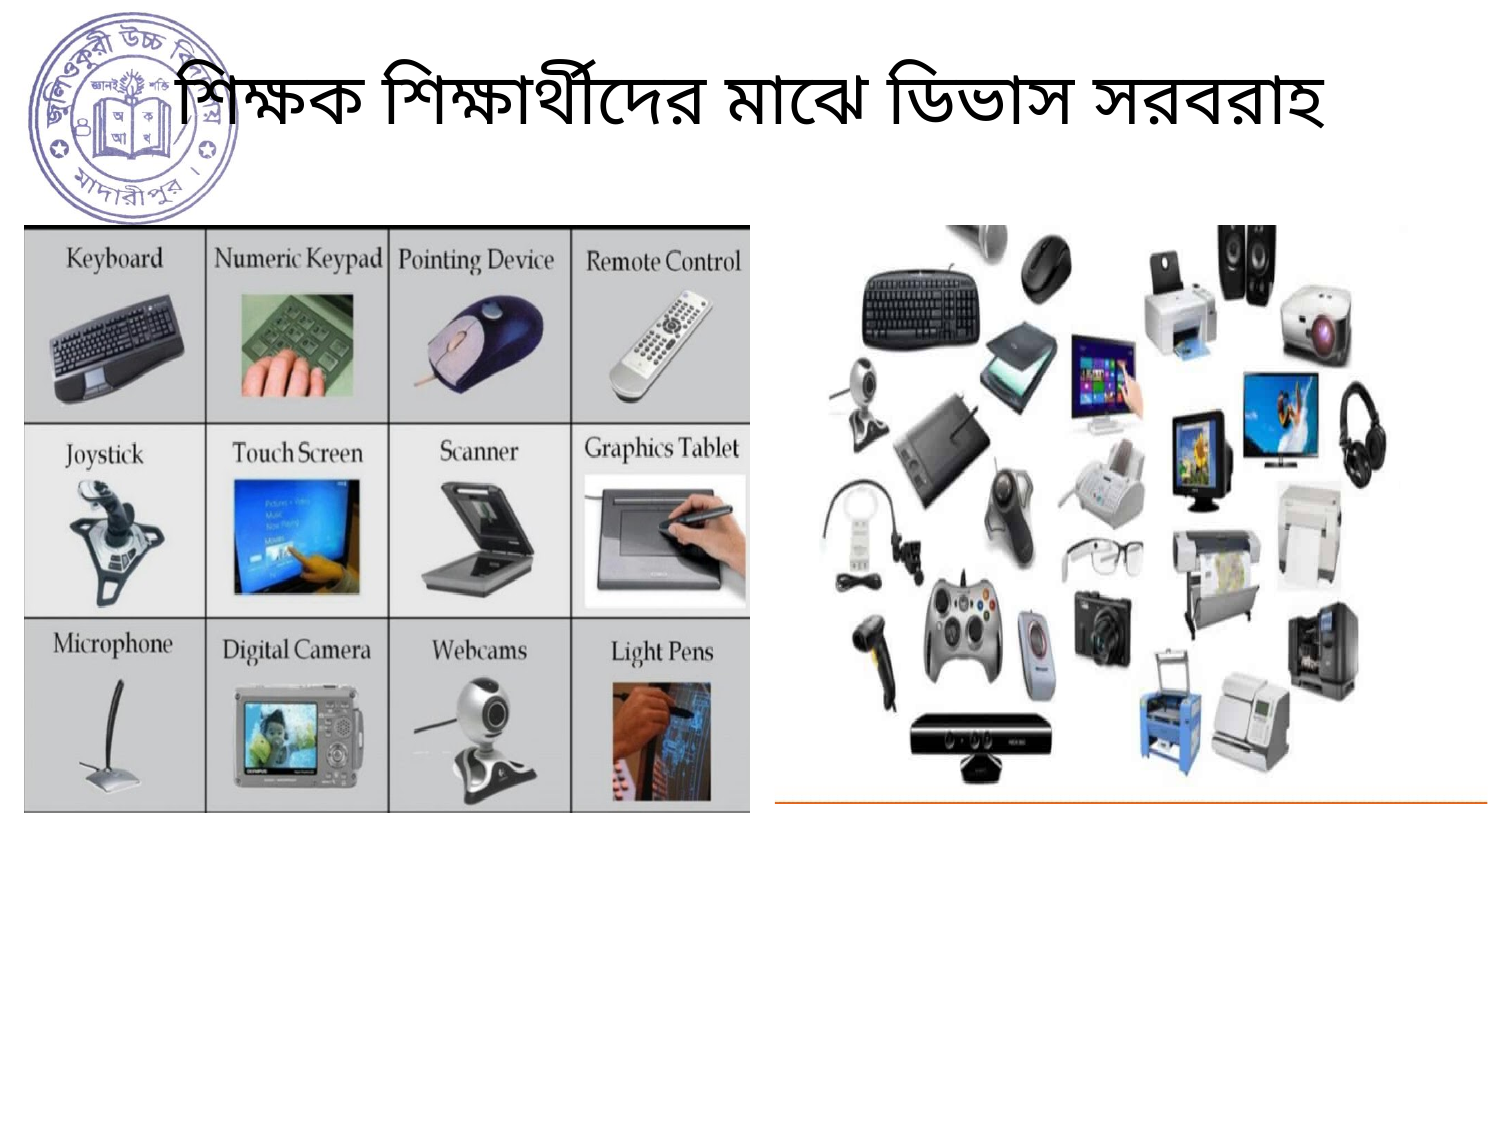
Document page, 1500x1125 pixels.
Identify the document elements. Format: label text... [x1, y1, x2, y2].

title শিক্ষক শিক্ষার্থীদের মাঝে ডিভাস সরবরাহ [75, 45, 1425, 233]
picture [0, 0, 751, 813]
picture [774, 225, 1488, 804]
